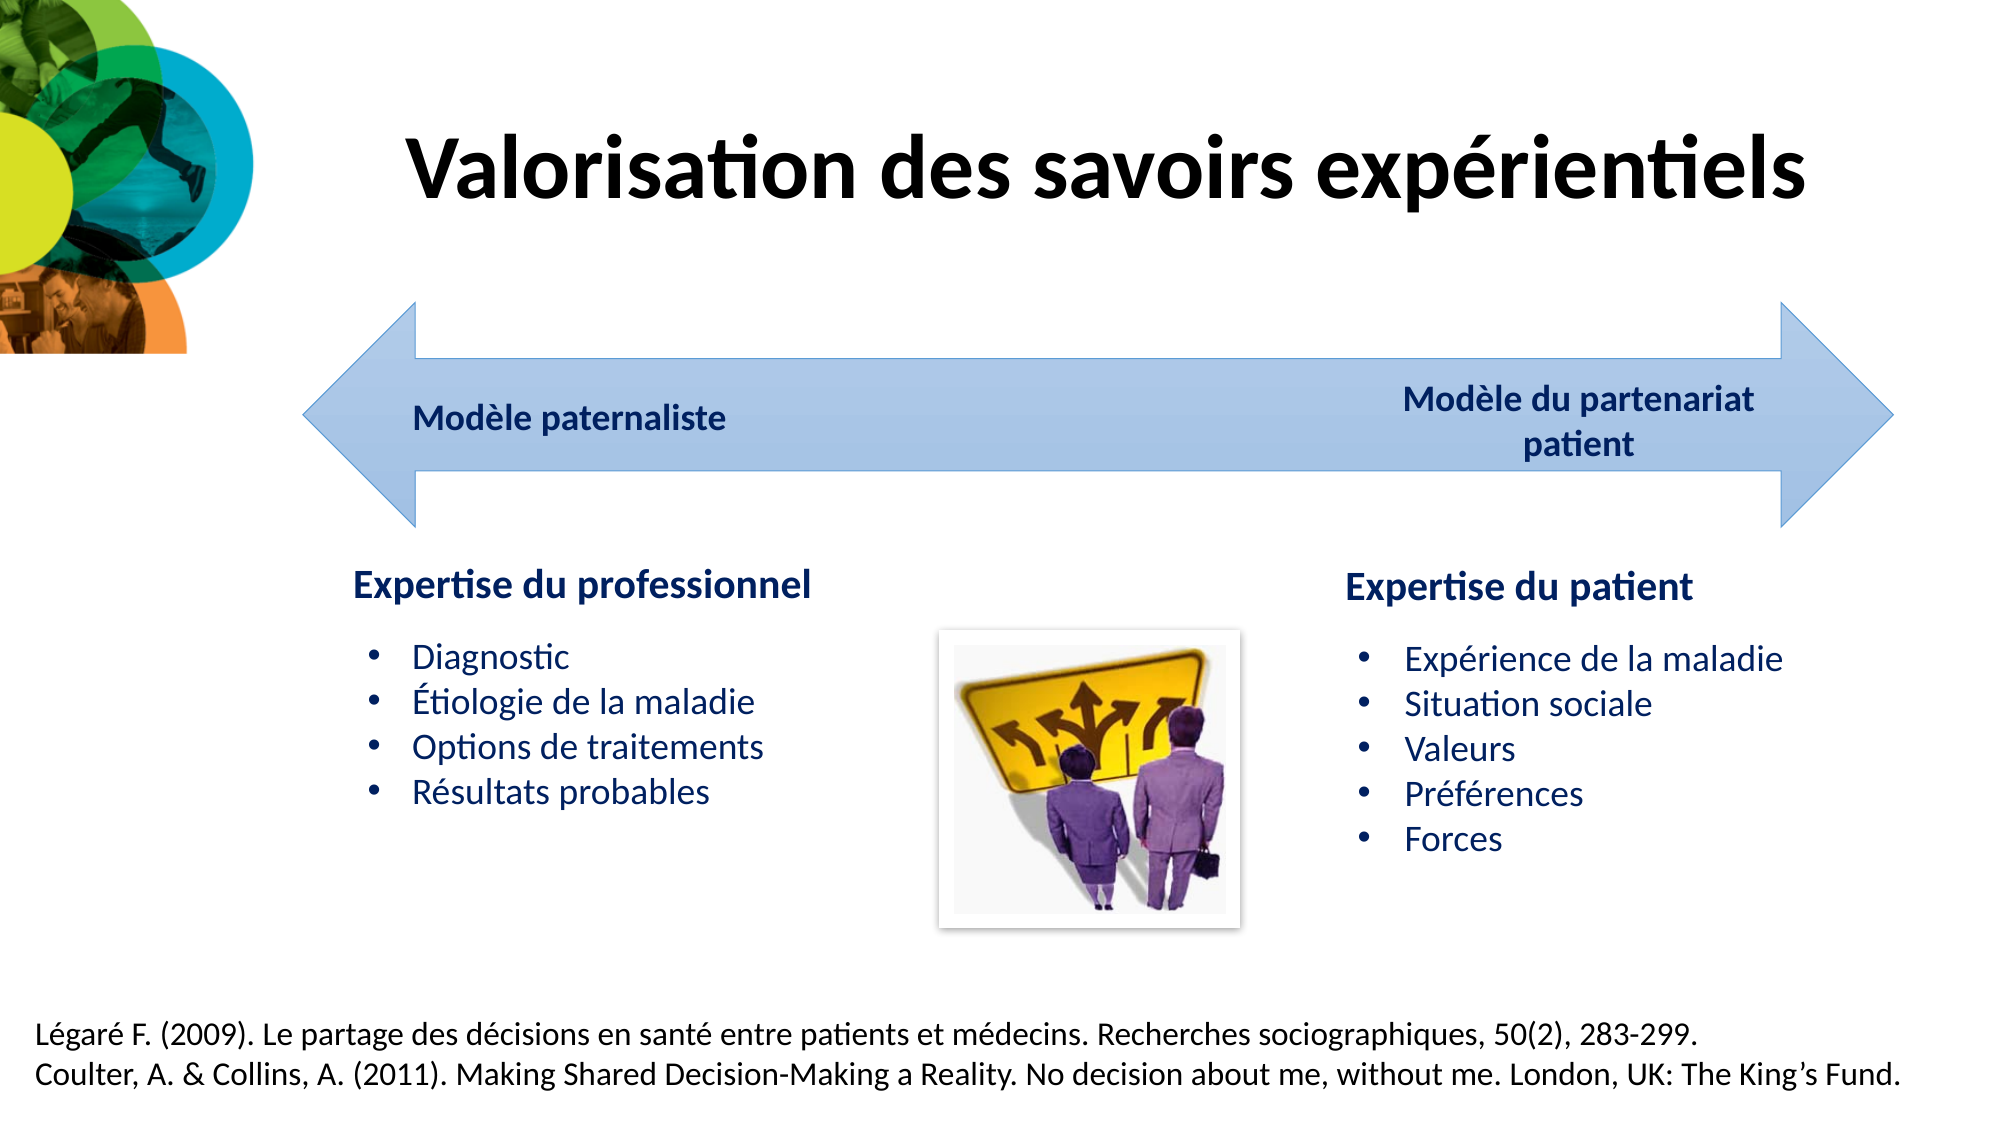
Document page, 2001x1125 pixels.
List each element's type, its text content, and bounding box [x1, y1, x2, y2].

text_box Modèle paternaliste [397, 385, 835, 446]
text_box Expertise du professionnel Diagnostic Étiologie de la maladie Options de traitements Résultats probables [338, 549, 849, 820]
text_box Légaré F. (2009). Le partage des décisions en santé entre patients et médecins. Recherches sociographiques, 50(2), 283-299. Coulter, A. & Collins, A. (2011). Making Shared Decision-Making a Reality. No decision about me, without me. London, UK: The King’s Fund. [20, 1004, 1965, 1125]
title Valorisation des savoirs expérientiels [319, 80, 1894, 258]
text_box Expertise du patient Expérience de la maladie Situation sociale Valeurs Préférences Forces [1330, 551, 1804, 867]
text_box [302, 301, 1895, 529]
text_box Modèle du partenariat patient [1348, 366, 1810, 472]
picture [0, 0, 260, 355]
picture [953, 644, 1226, 914]
